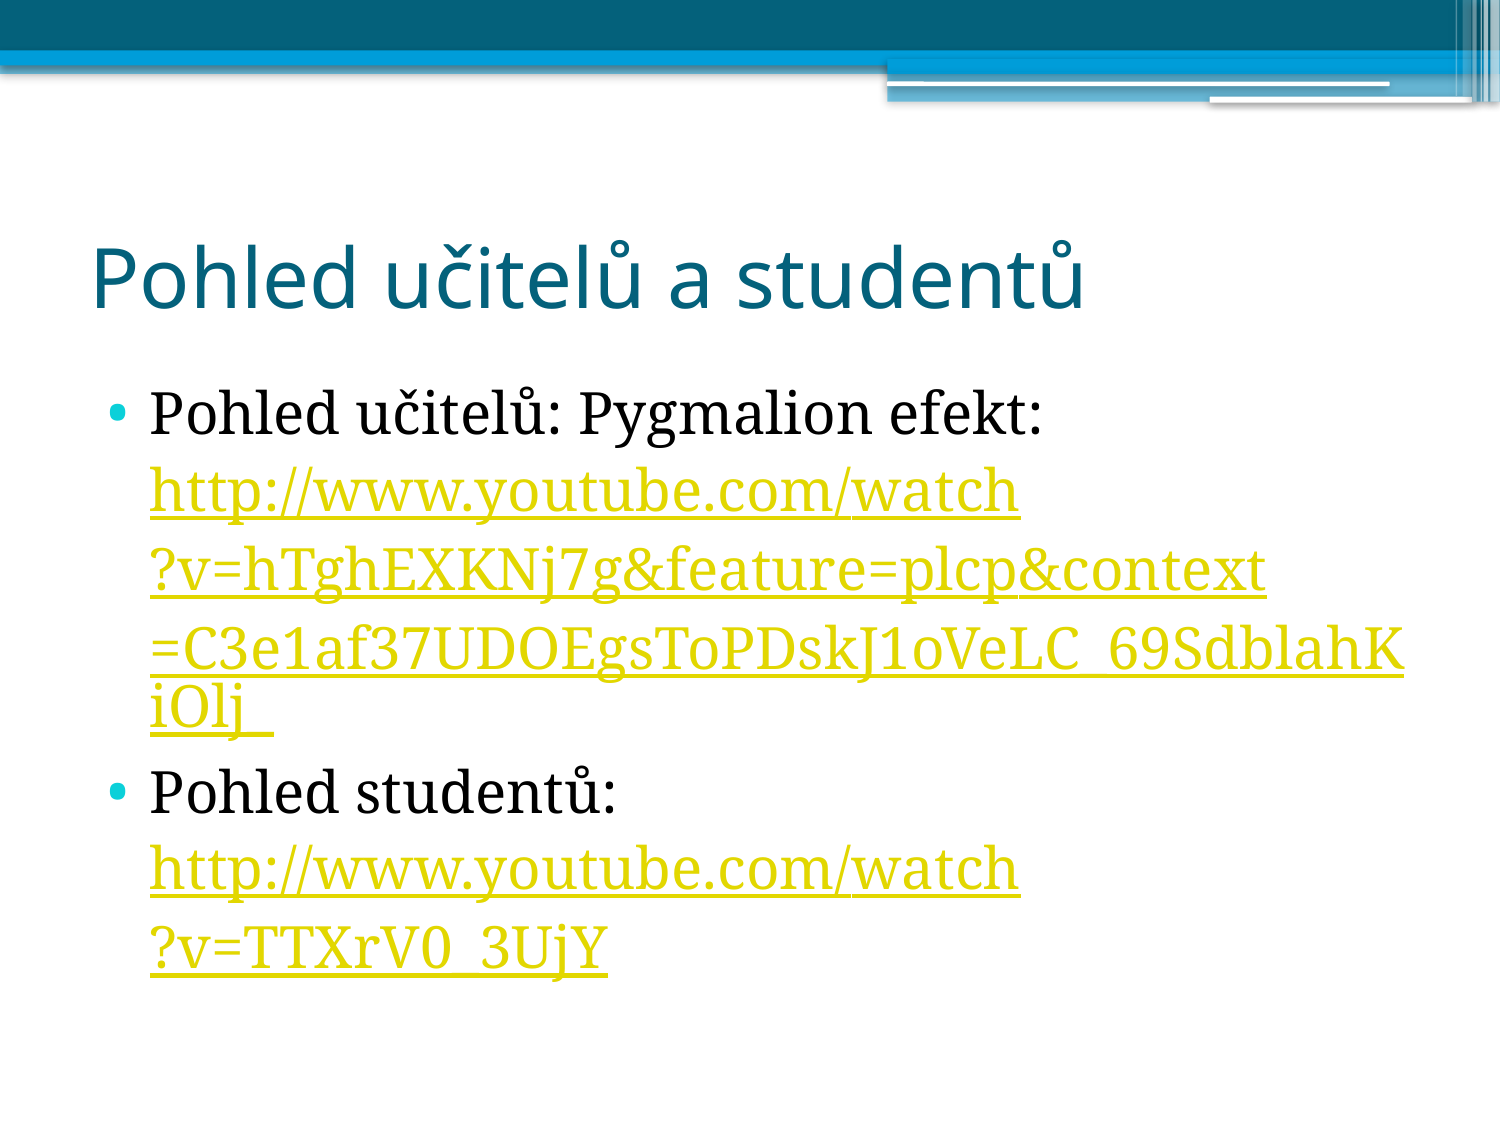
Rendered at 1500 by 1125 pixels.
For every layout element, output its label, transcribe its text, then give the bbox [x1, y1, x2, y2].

list Pohled učitelů: Pygmalion efekt: http://www.youtube.com/watch?v=hTghEXKNj7g&feature=plcp&context=C3e1af37UDOEgsToPDskJ1oVeLC_69SdblahKiOlj_ Pohled studentů: http://www.youtube.com/watch?v=TTXrV0_3UjY [75, 368, 1425, 1079]
title Pohled učitelů a studentů [75, 187, 1425, 363]
